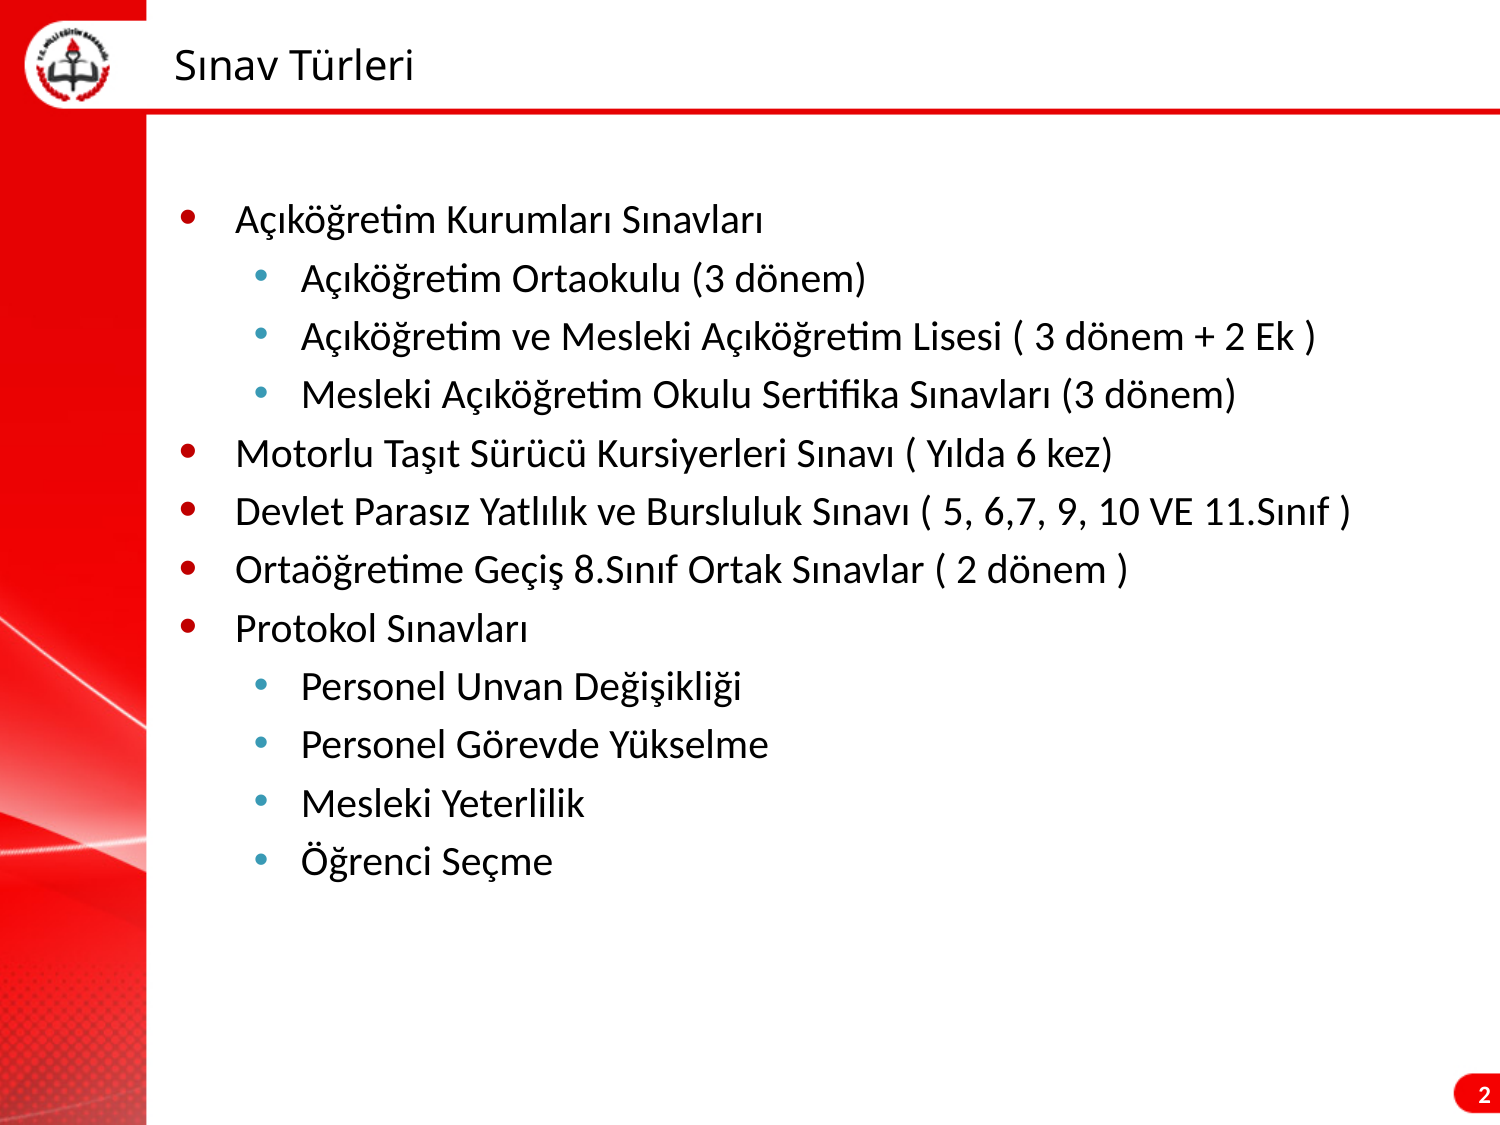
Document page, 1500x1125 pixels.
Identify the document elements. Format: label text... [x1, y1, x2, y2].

list Açıköğretim Kurumları Sınavları Açıköğretim Ortaokulu (3 dönem) Açıköğretim ve Mesleki Açıköğretim Lisesi ( 3 dönem + 2 Ek ) Mesleki Açıköğretim Okulu Sertifika Sınavları (3 dönem) Motorlu Taşıt Sürücü Kursiyerleri Sınavı ( Yılda 6 kez) Devlet Parasız Yatlılık ve Bursluluk Sınavı ( 5, 6,7, 9, 10 VE 11.Sınıf ) Ortaöğretime Geçiş 8.Sınıf Ortak Sınavlar ( 2 dönem ) Protokol Sınavları Personel Unvan Değişikliği Personel Görevde Yükselme Mesleki Yeterlilik Öğrenci Seçme [163, 184, 1464, 929]
slide_number 2 [1441, 1069, 1500, 1118]
title Sınav Türleri [159, 30, 1409, 100]
picture [0, 0, 1500, 1125]
